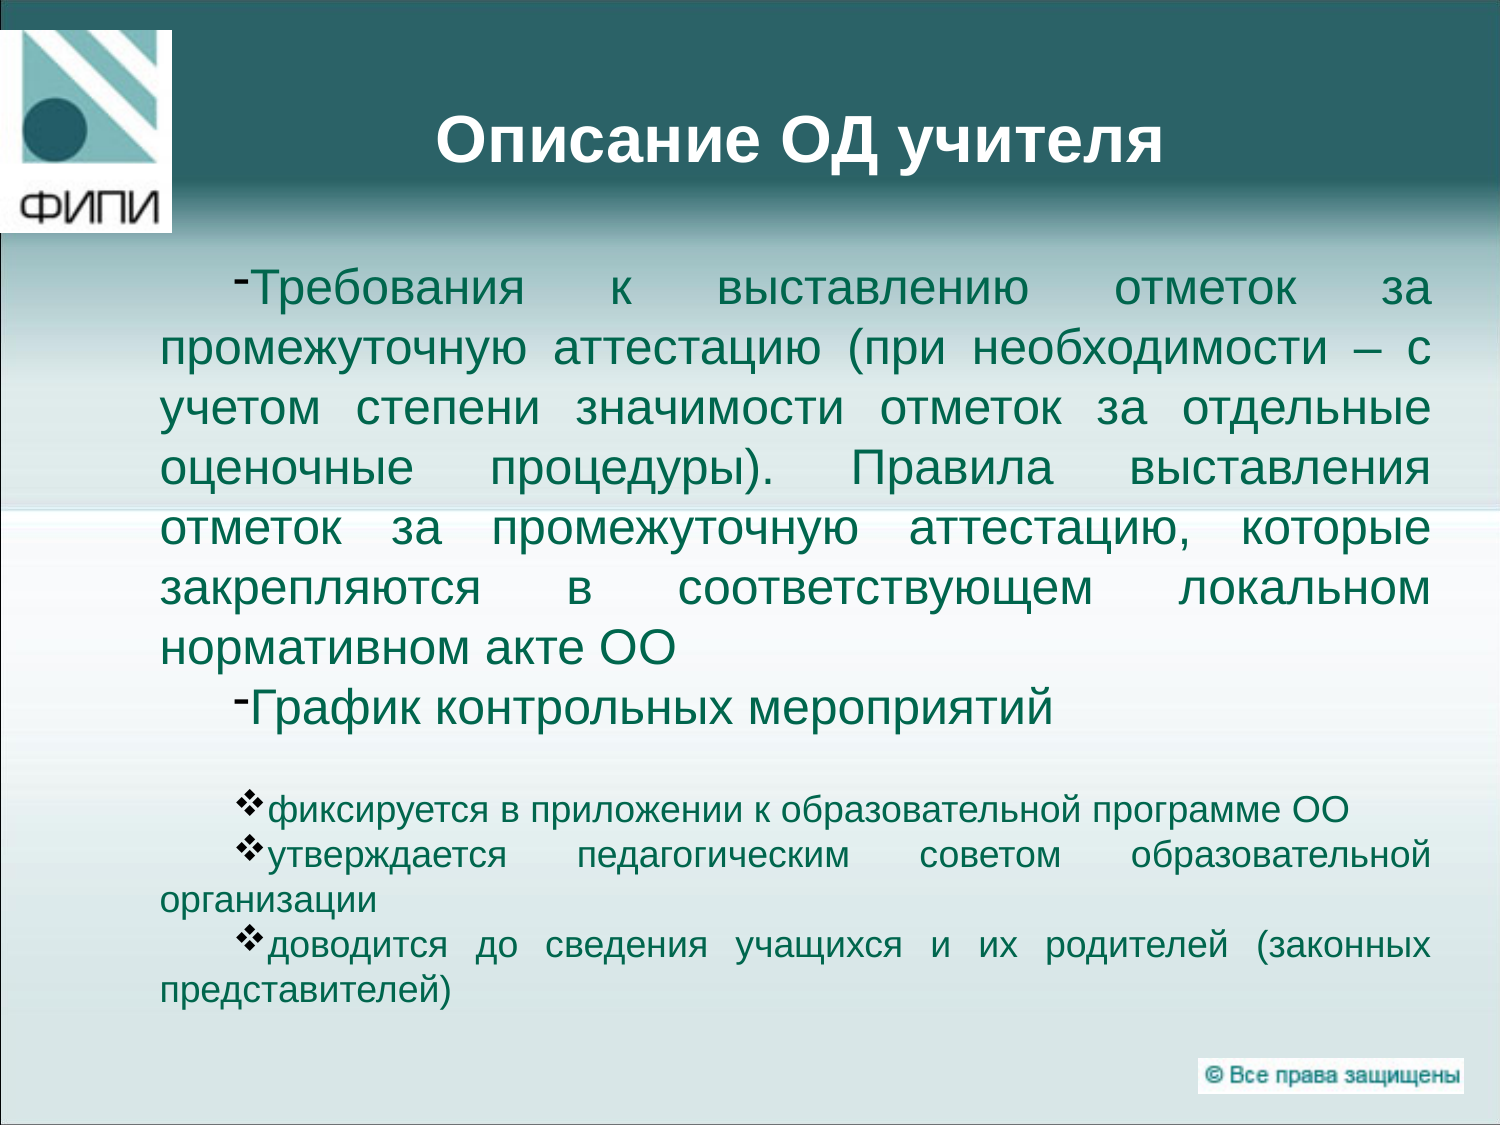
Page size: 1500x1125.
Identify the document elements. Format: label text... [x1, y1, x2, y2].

list Требования к выставлению отметок за промежуточную аттестацию (при необходимости – с учетом степени значимости отметок за отдельные оценочные процедуры). Правила выставления отметок за промежуточную аттестацию, которые закрепляются в соответствующем локальном нормативном акте ОО График контрольных мероприятий фиксируется в приложении к образовательной программе ОО утверждается педагогическим советом образовательной организации доводится до сведения учащихся и их родителей (законных представителей) [88, 226, 1448, 1107]
title Описание ОД учителя [206, 42, 1414, 226]
picture [0, 0, 1500, 1125]
